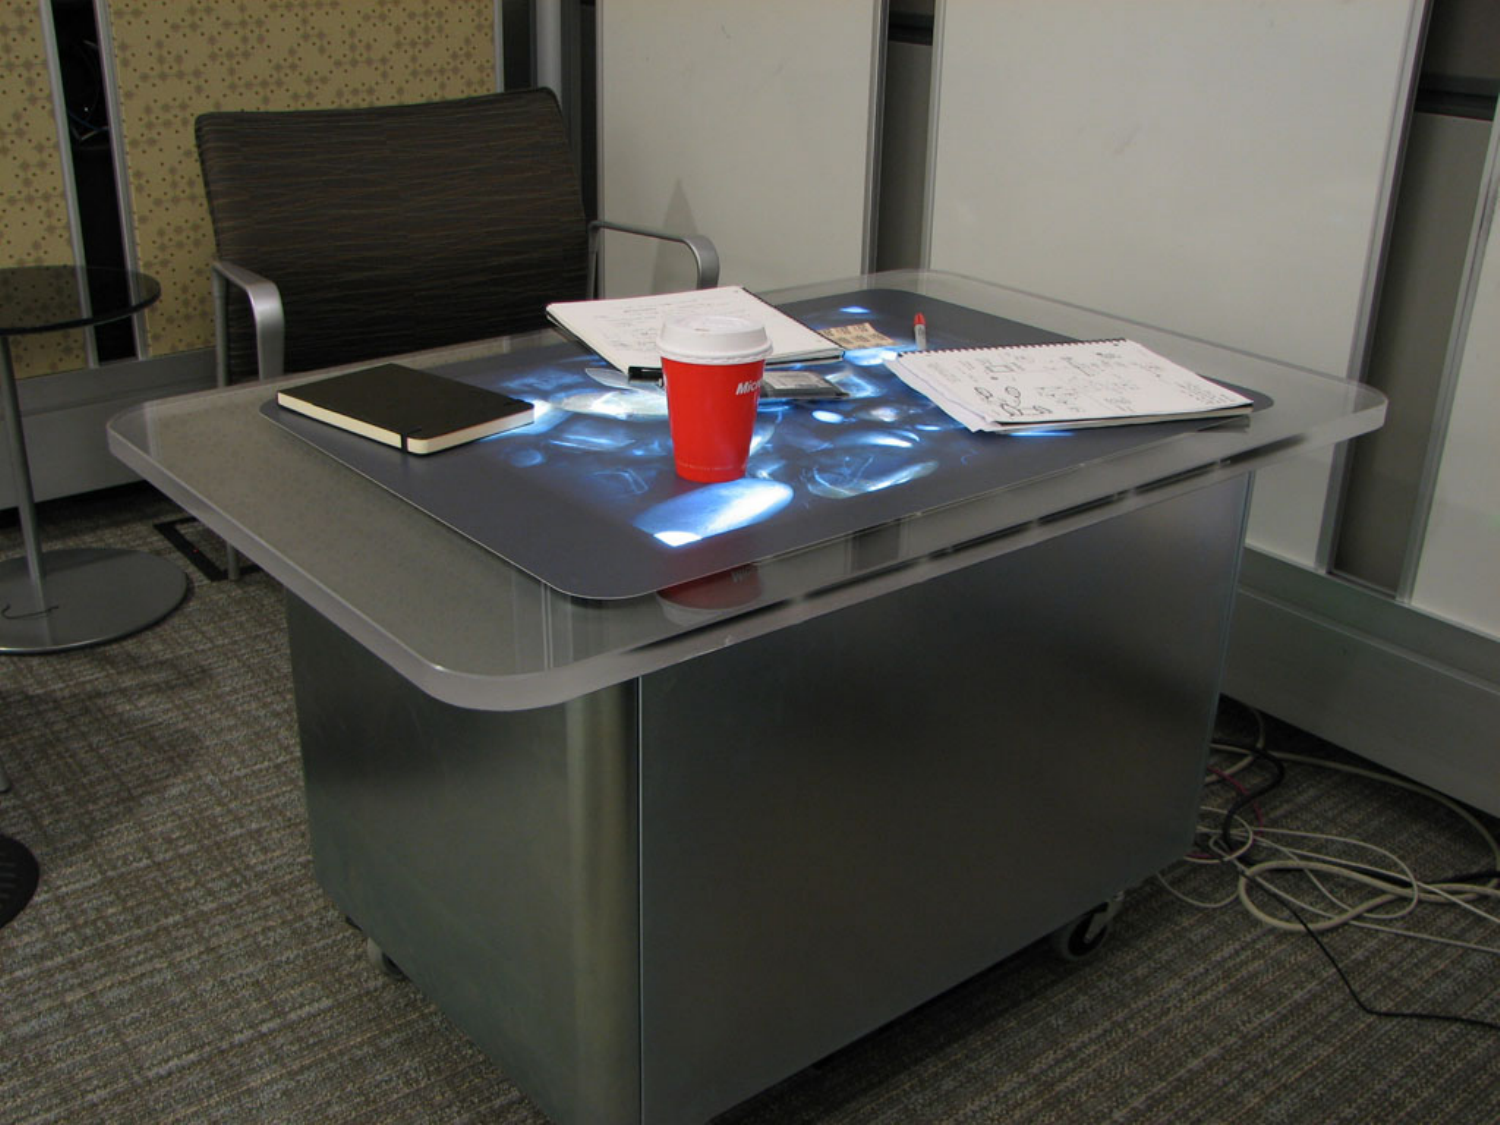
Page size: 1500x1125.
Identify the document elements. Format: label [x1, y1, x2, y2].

list [0, 0, 1500, 1125]
